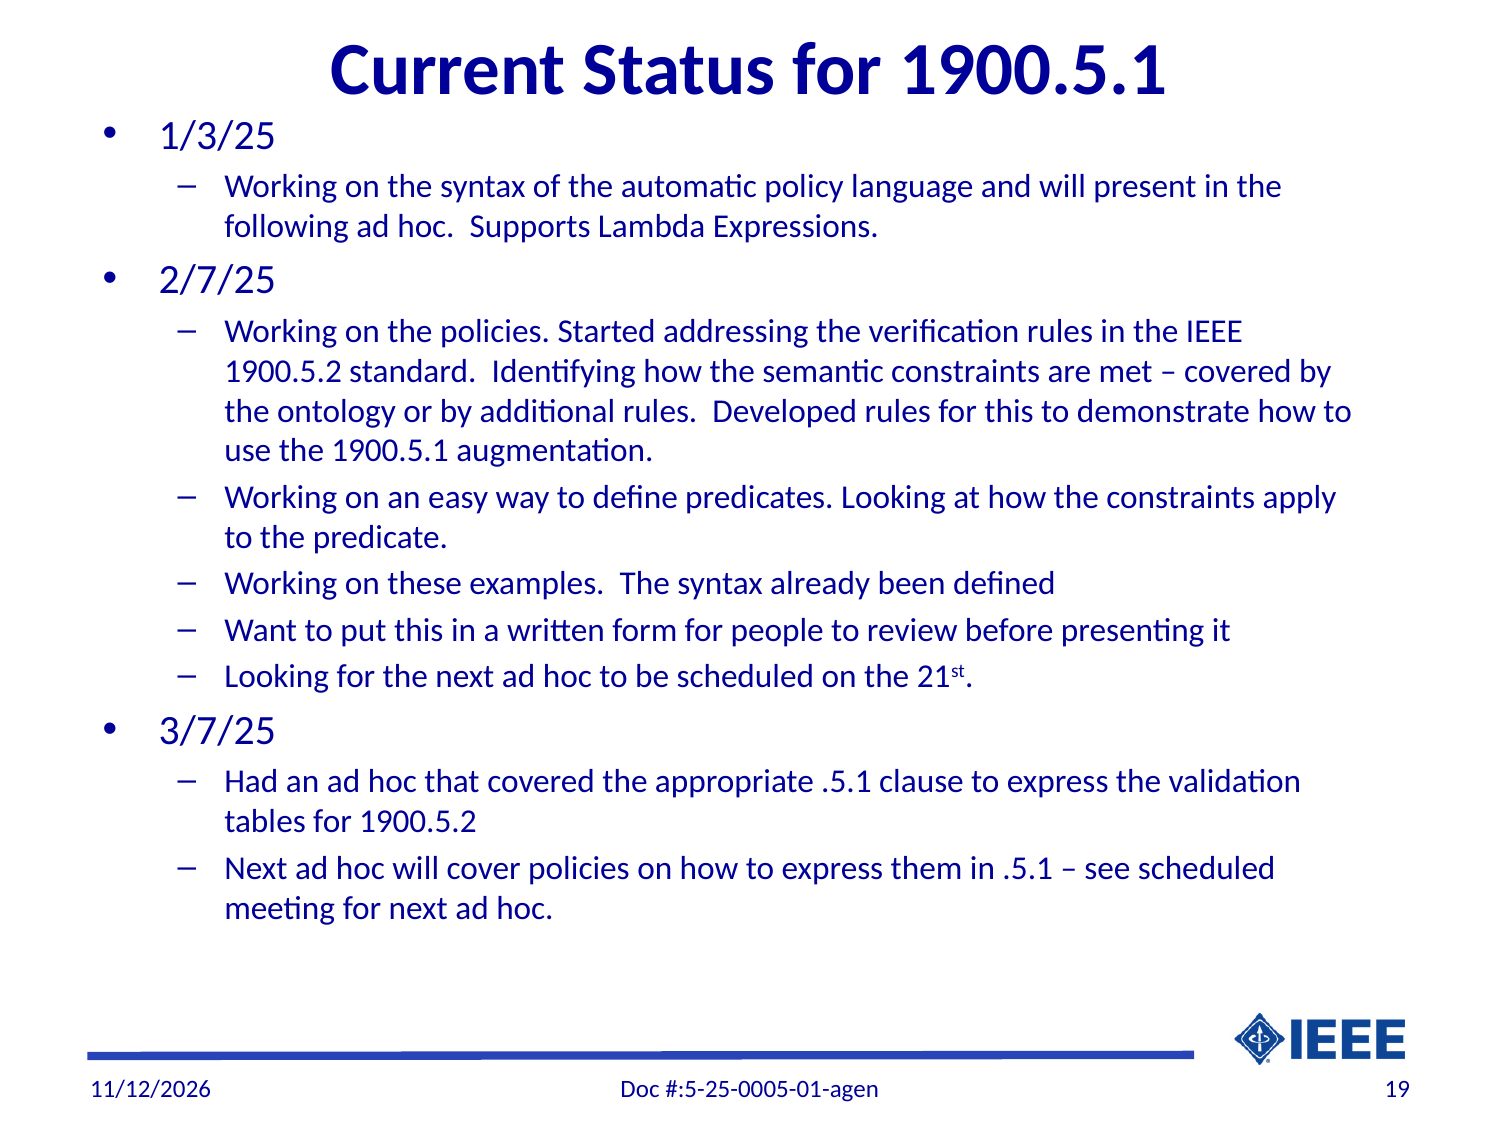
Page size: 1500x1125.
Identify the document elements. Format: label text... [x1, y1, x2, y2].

picture [1231, 1011, 1406, 1057]
title Current Status for 1900.5.1 [74, 0, 1425, 130]
slide_number 19 [1074, 1057, 1425, 1118]
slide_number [75, 1057, 425, 1118]
footer Doc #:5-25-0005-01-agen [512, 1057, 988, 1118]
list 1/3/25 Working on the syntax of the automatic policy language and will present in the following ad hoc. Supports Lambda Expressions. 2/7/25 Working on the policies. Started addressing the verification rules in the IEEE 1900.5.2 standard. Identifying how the semantic constraints are met – covered by the ontology or by additional rules. Developed rules for this to demonstrate how to use the 1900.5.1 augmentation. Working on an easy way to define predicates. Looking at how the constraints apply to the predicate. Working on these examples. The syntax already been defined Want to put this in a written form for people to review before presenting it Looking for the next ad hoc to be scheduled on the 21st. 3/7/25 Had an ad hoc that covered the appropriate .5.1 clause to express the validation tables for 1900.5.2 Next ad hoc will cover policies on how to express them in .5.1 – see scheduled meeting for next ad hoc. [87, 99, 1373, 1049]
